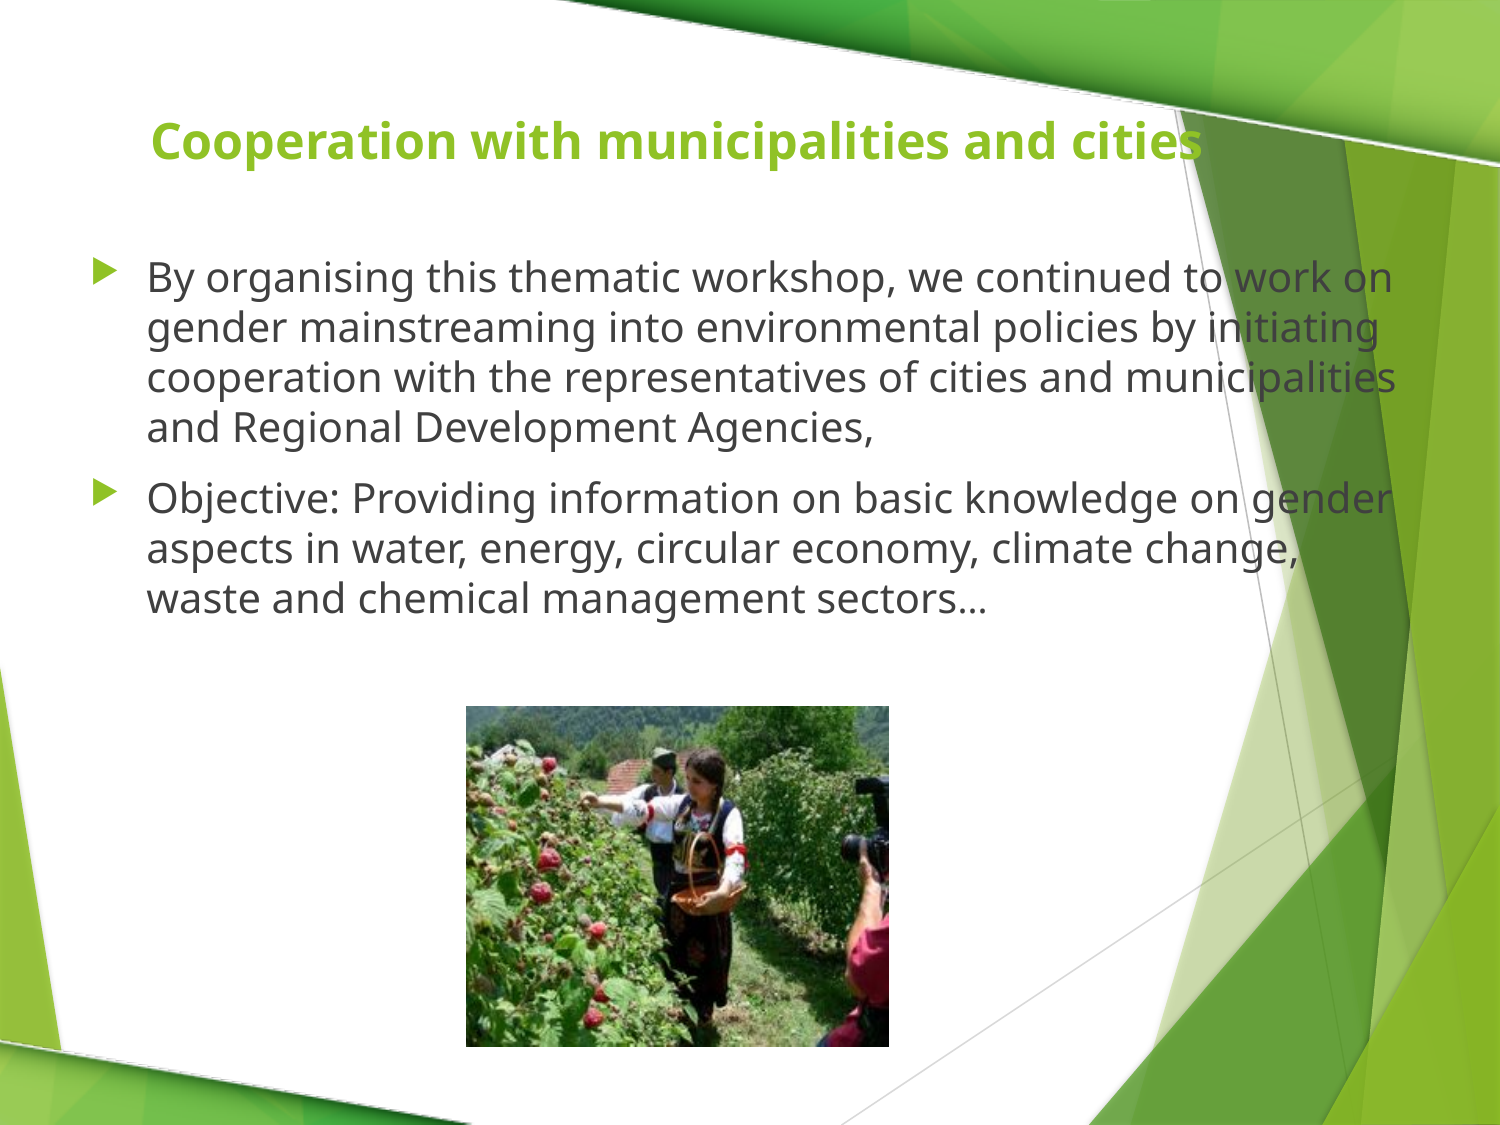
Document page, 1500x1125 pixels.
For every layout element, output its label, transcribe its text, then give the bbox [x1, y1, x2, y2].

list By organising this thematic workshop, we continued to work on gender mainstreaming into environmental policies by initiating cooperation with the representatives of cities and municipalities and Regional Development Agencies, Objective: Providing information on basic knowledge on gender aspects in water, energy, circular economy, climate change, waste and chemical management sectors... [75, 243, 1425, 1062]
title Cooperation with municipalities and cities [135, 101, 1340, 220]
picture [0, 0, 1500, 1125]
